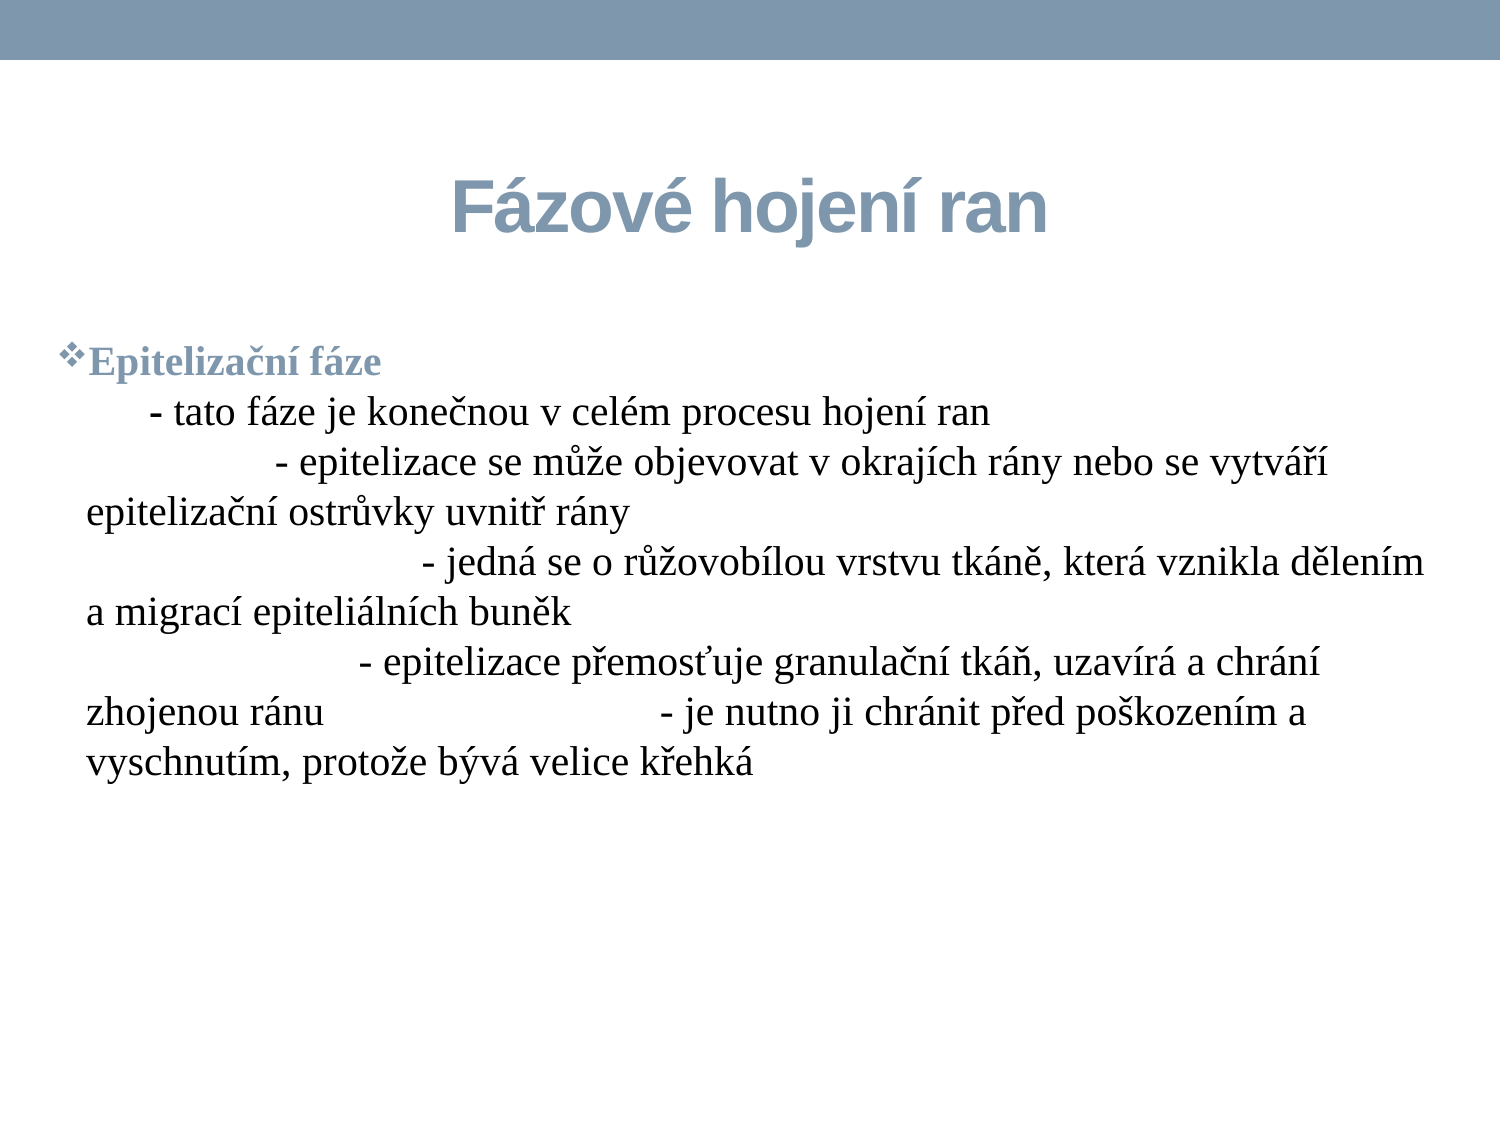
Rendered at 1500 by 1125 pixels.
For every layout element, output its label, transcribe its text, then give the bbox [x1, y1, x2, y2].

list Epitelizační fáze - tato fáze je konečnou v celém procesu hojení ran - epitelizace se může objevovat v okrajích rány nebo se vytváří epitelizační ostrůvky uvnitř rány - jedná se o růžovobílou vrstvu tkáně, která vznikla dělením a migrací epiteliálních buněk - epitelizace přemosťuje granulační tkáň, uzavírá a chrání zhojenou ránu - je nutno ji chránit před poškozením a vyschnutím, protože bývá velice křehká [40, 326, 1460, 988]
title Fázové hojení ran [75, 101, 1425, 303]
